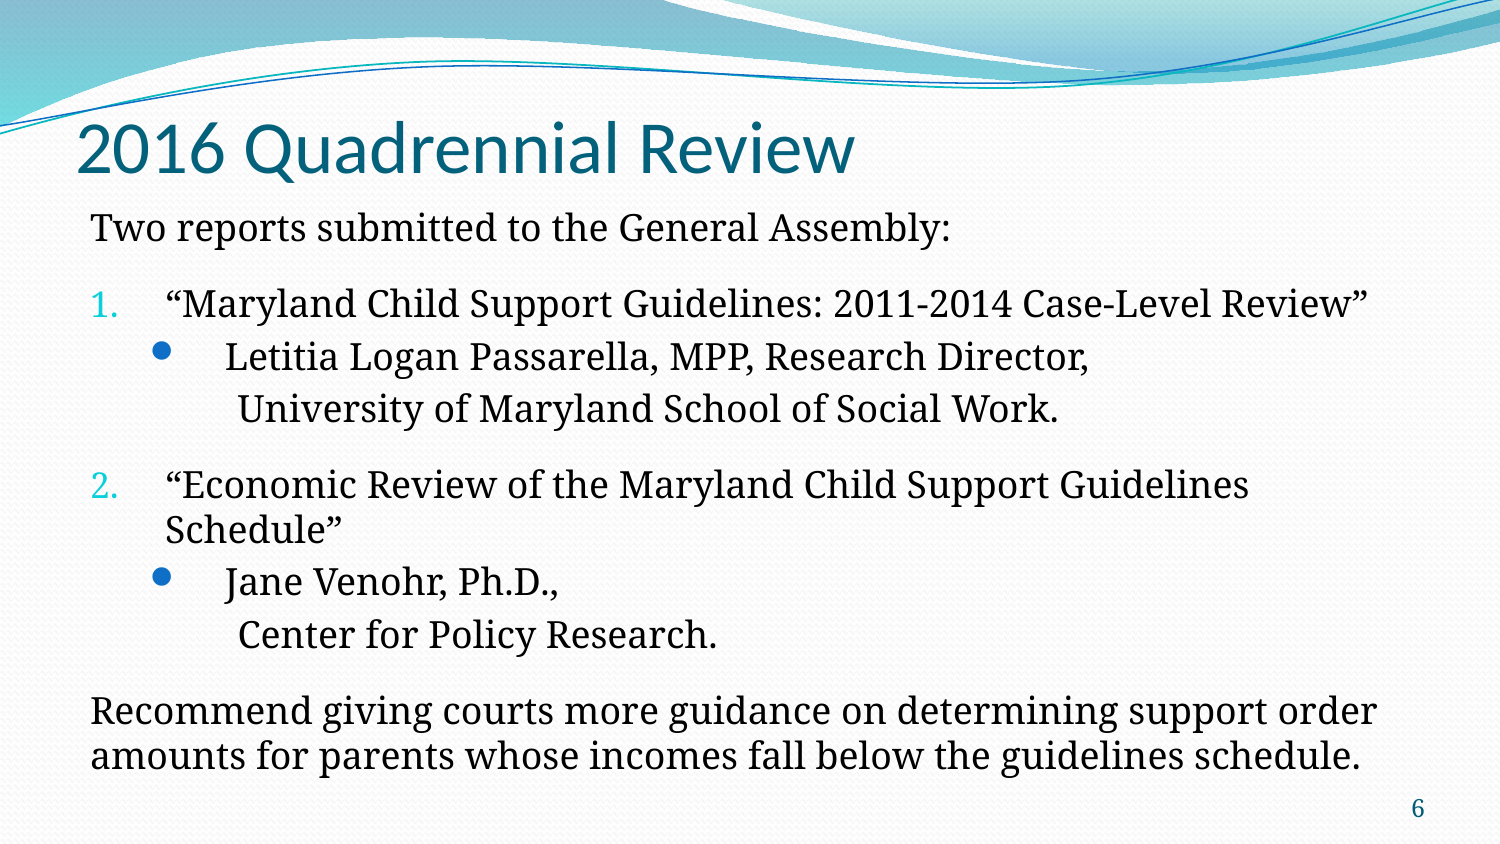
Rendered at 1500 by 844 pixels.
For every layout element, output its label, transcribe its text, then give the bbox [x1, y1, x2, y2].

title 2016 Quadrennial Review [75, 96, 1425, 189]
list Two reports submitted to the General Assembly: “Maryland Child Support Guidelines: 2011-2014 Case-Level Review” Letitia Logan Passarella, MPP, Research Director, University of Maryland School of Social Work. “Economic Review of the Maryland Child Support Guidelines Schedule” Jane Venohr, Ph.D., Center for Policy Research. Recommend giving courts more guidance on determining support order amounts for parents whose incomes fall below the guidelines schedule. [75, 196, 1425, 844]
slide_number 6 [1299, 782, 1425, 827]
